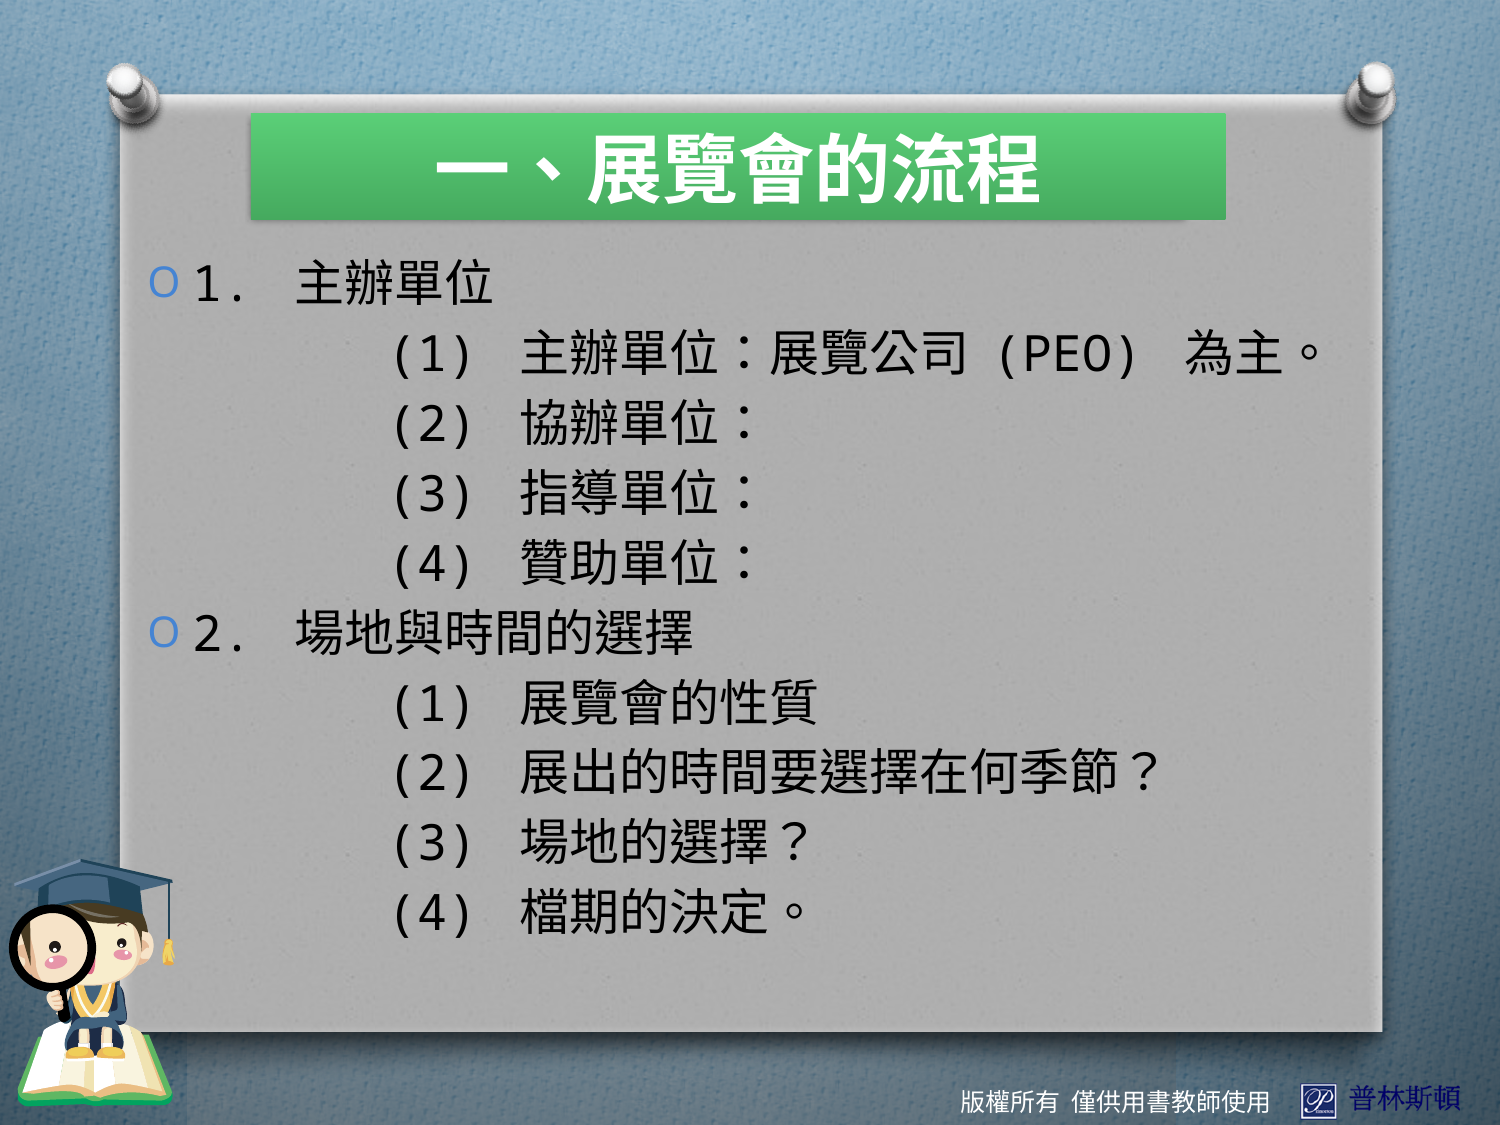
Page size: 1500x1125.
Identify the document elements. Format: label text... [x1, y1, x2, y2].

list 1. 主辦單位 (1) 主辦單位：展覽公司 (PEO) 為主。 (2) 協辦單位： (3) 指導單位： (4) 贊助單位： 2. 場地與時間的選擇 (1) 展覽會的性質 (2) 展出的時間要選擇在何季節？ (3) 場地的選擇？ (4) 檔期的決定。 [132, 243, 1483, 1017]
picture [1317, 35, 1439, 156]
text_box 一、展覽會的流程 [250, 113, 1226, 220]
picture [1300, 1071, 1482, 1125]
picture [75, 29, 198, 153]
